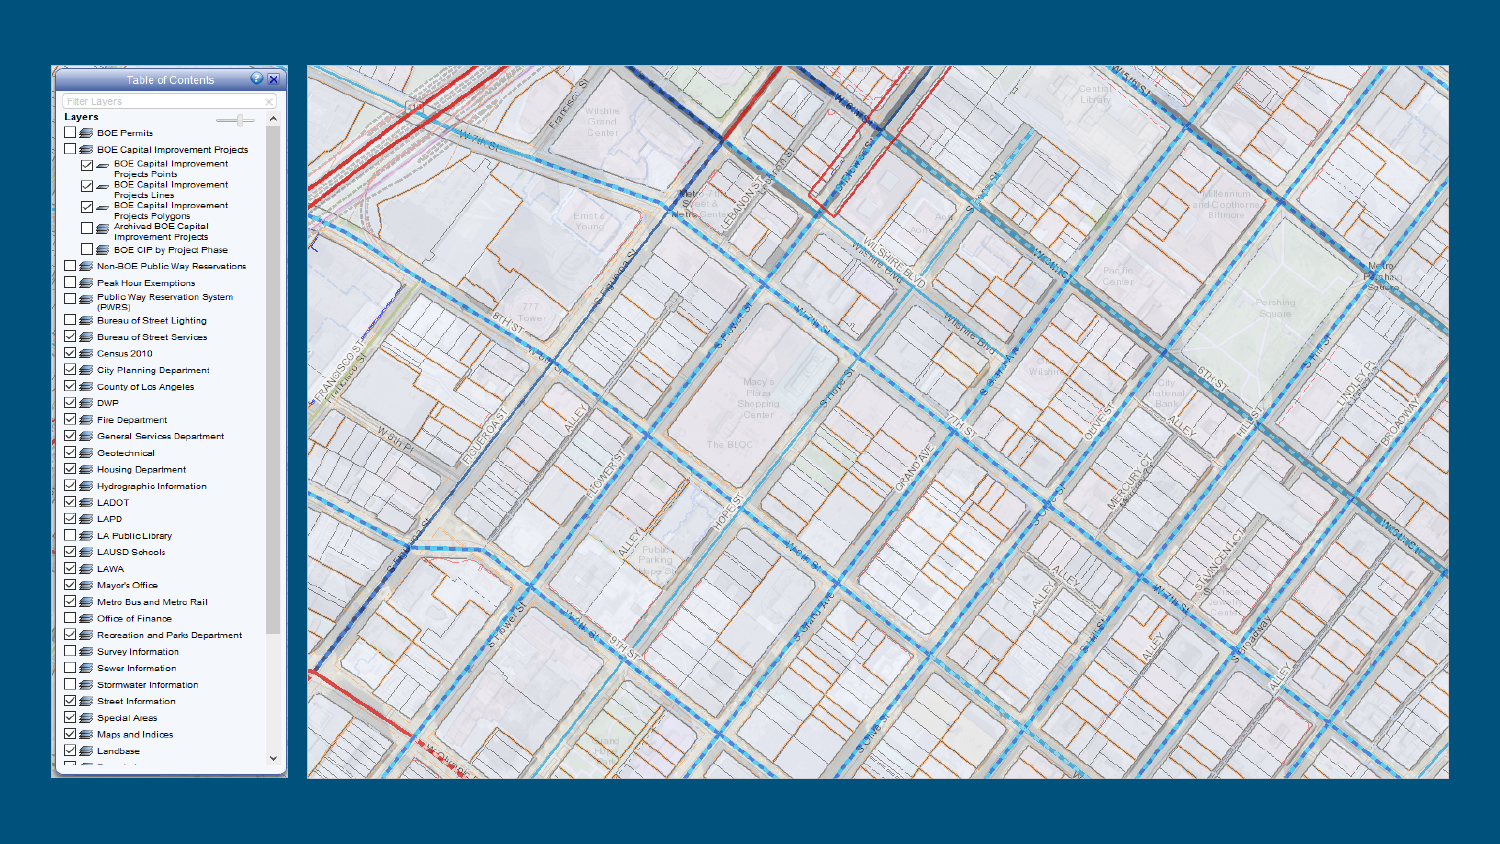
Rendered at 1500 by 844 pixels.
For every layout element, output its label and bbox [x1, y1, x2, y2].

picture [52, 66, 287, 777]
picture [308, 66, 1448, 778]
